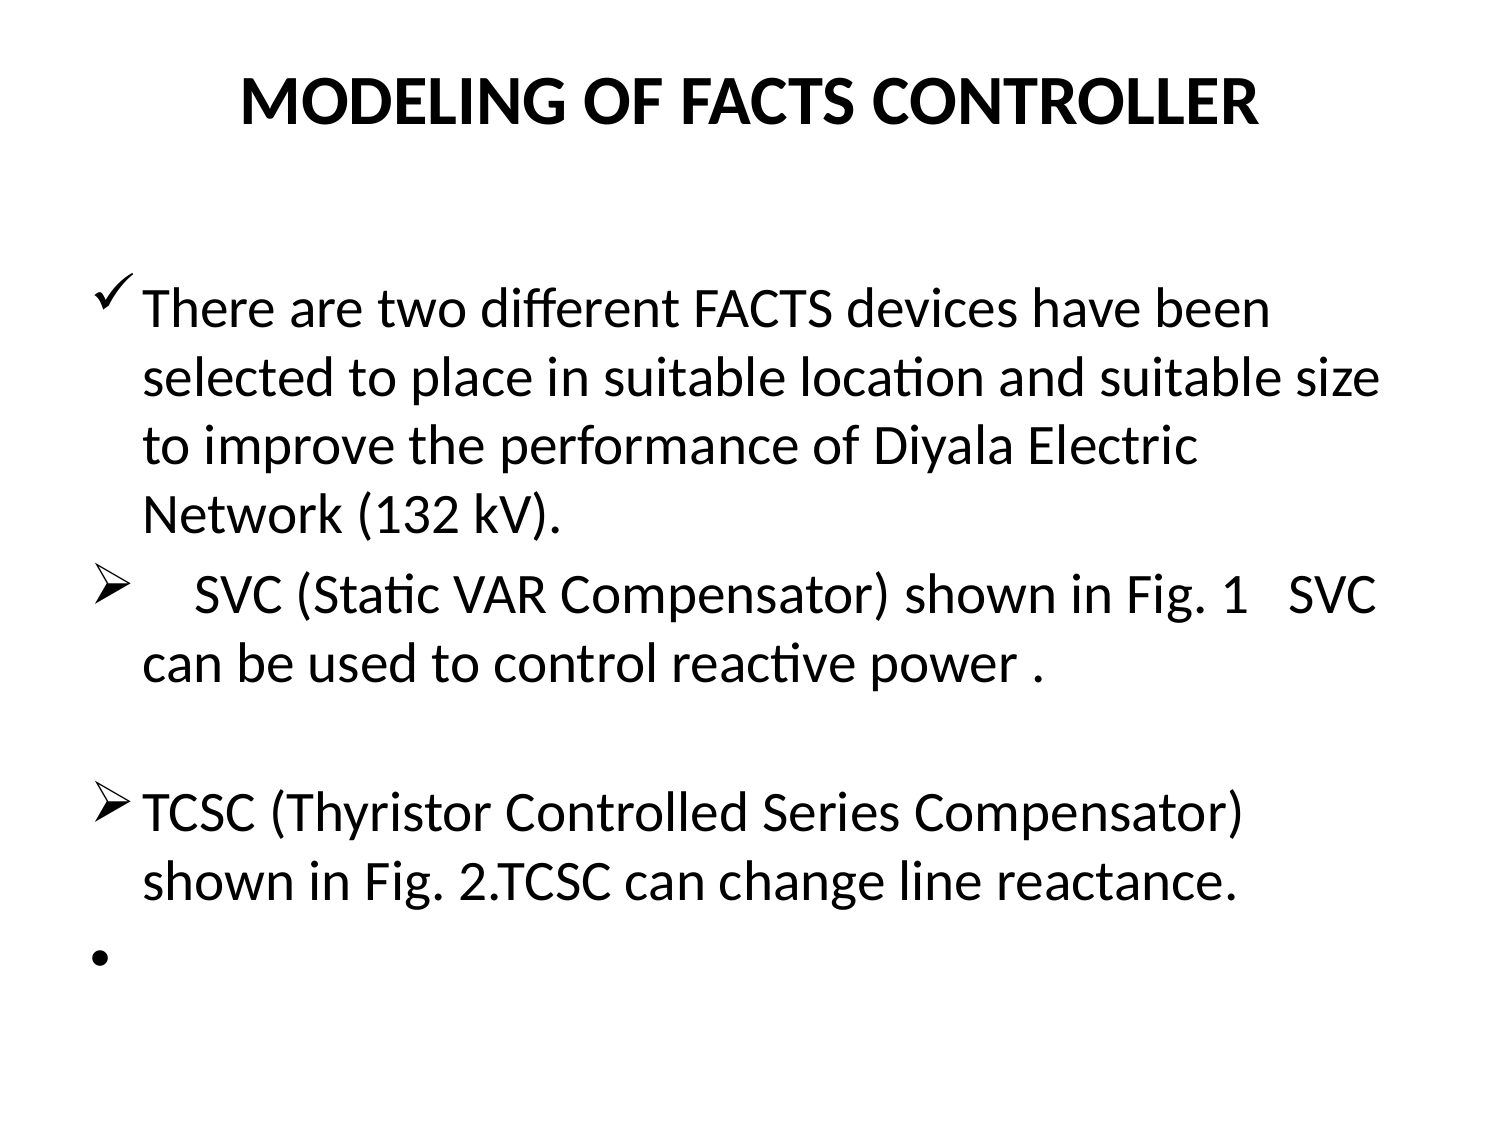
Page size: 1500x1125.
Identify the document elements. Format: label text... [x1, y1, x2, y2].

title MODELING OF FACTS CONTROLLER [75, 45, 1425, 233]
list There are two different FACTS devices have been selected to place in suitable location and suitable size to improve the performance of Diyala Electric Network (132 kV). SVC (Static VAR Compensator) shown in Fig. 1 SVC can be used to control reactive power . TCSC (Thyristor Controlled Series Compensator) shown in Fig. 2.TCSC can change line reactance. [75, 262, 1425, 1005]
